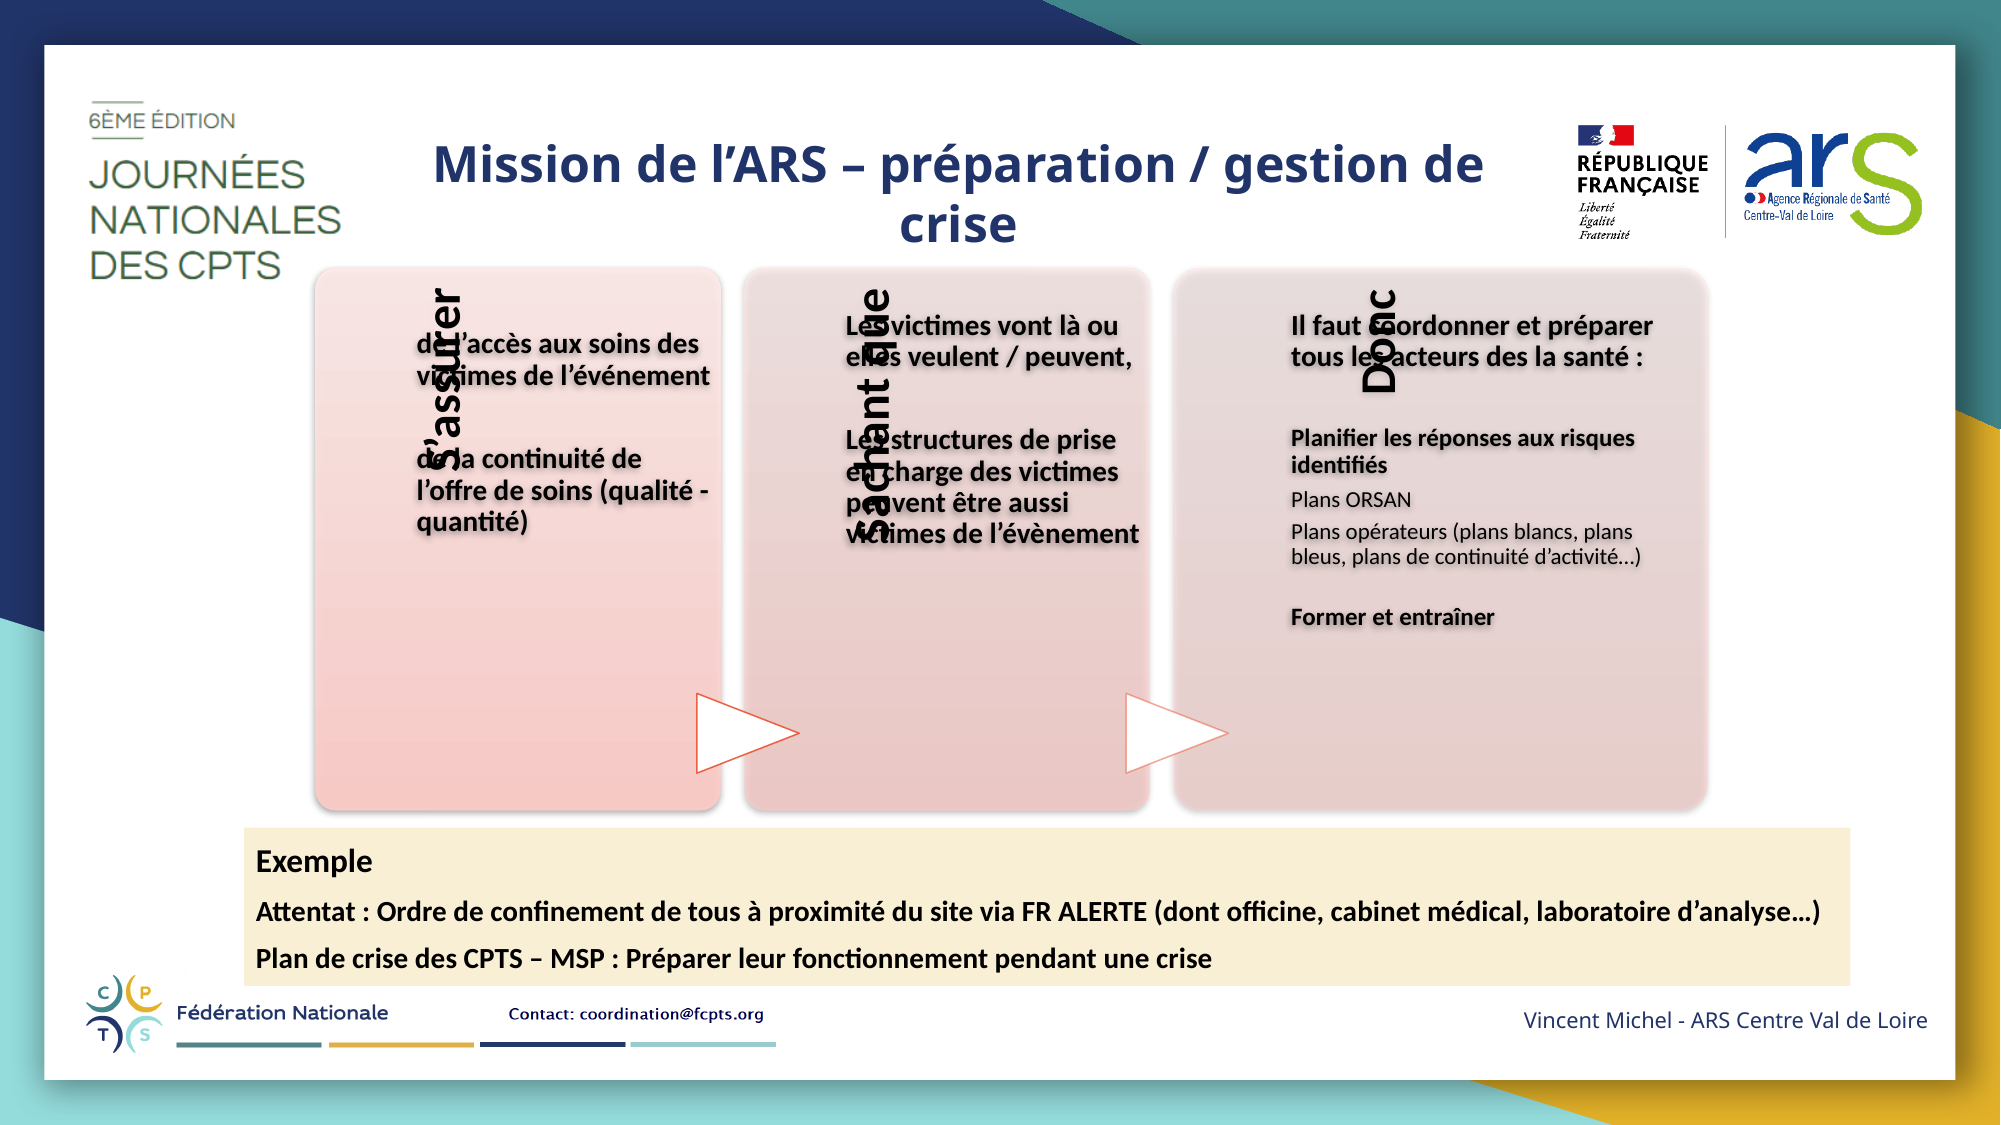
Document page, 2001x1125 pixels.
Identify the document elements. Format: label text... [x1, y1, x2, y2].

picture [1578, 125, 1922, 239]
text_box Exemple Attentat : Ordre de confinement de tous à proximité du site via FR ALERTE (dont officine, cabinet médical, laboratoire d’analyse…) Plan de crise des CPTS – MSP : Préparer leur fonctionnement pendant une crise [244, 827, 1851, 986]
picture [79, 967, 795, 1064]
text_box Mission de l’ARS – préparation / gestion de crise [362, 125, 1556, 261]
text_box Vincent Michel - ARS Centre Val de Loire [1509, 999, 1950, 1041]
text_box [314, 268, 1709, 811]
picture [82, 89, 353, 289]
